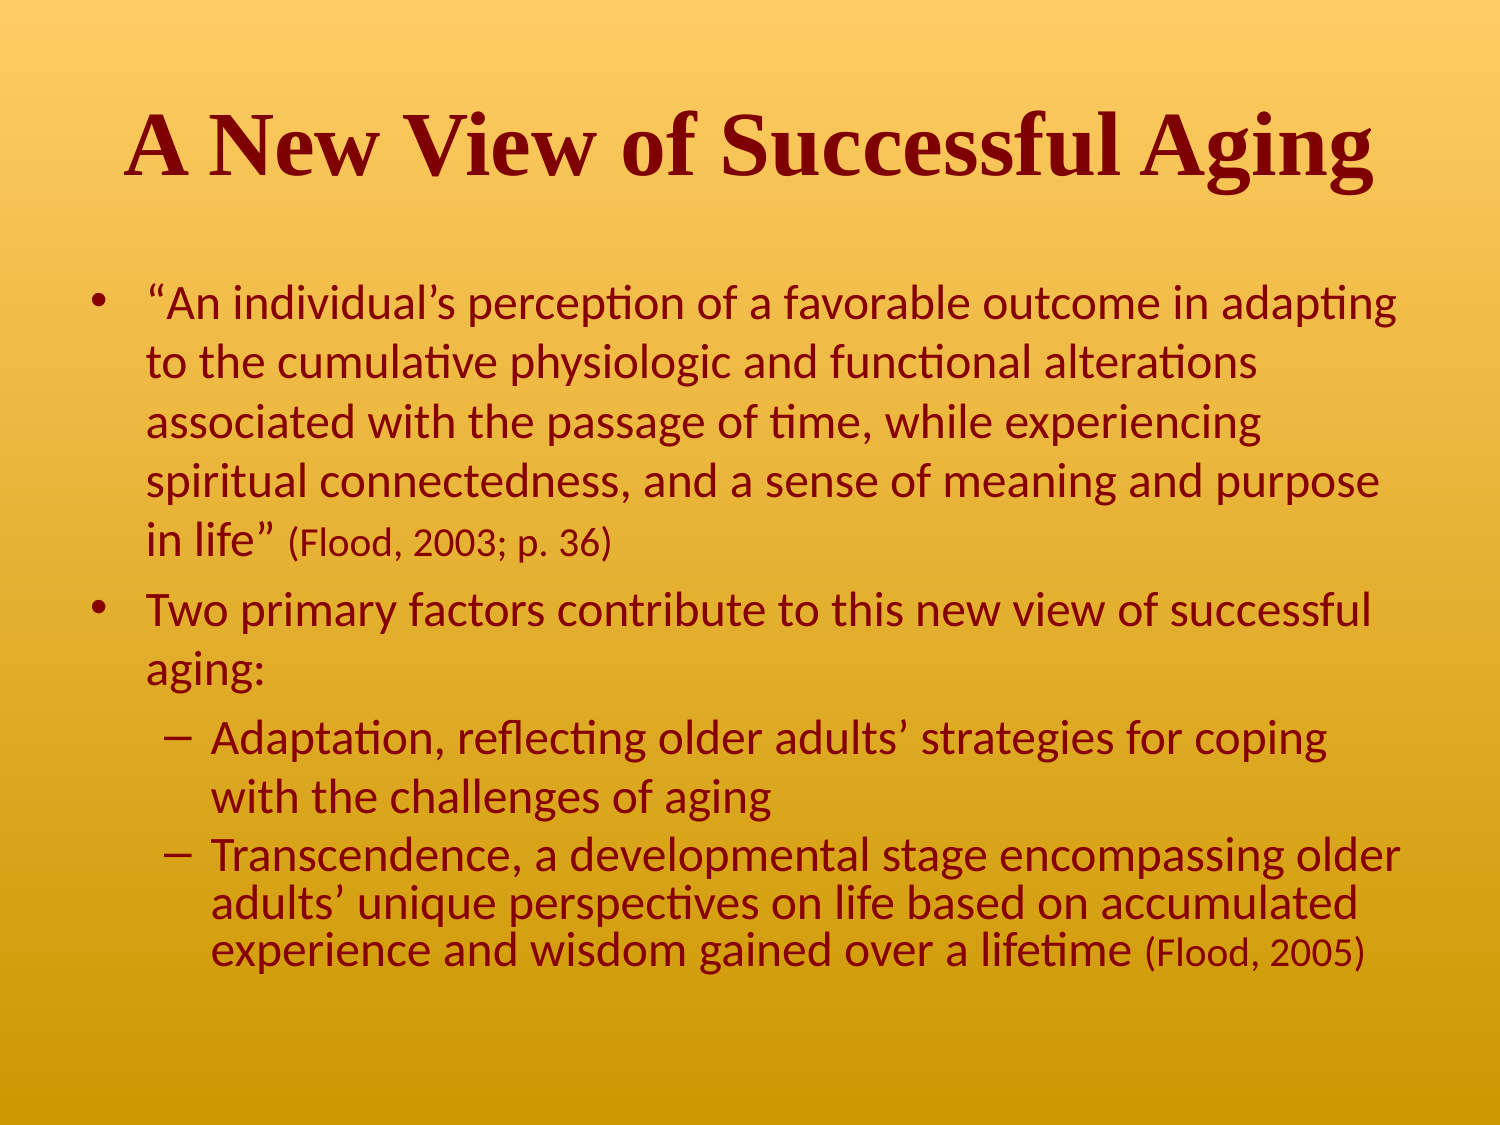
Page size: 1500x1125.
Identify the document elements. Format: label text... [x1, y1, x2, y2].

list “An individual’s perception of a favorable outcome in adapting to the cumulative physiologic and functional alterations associated with the passage of time, while experiencing spiritual connectedness, and a sense of meaning and purpose in life” (Flood, 2003; p. 36) Two primary factors contribute to this new view of successful aging: Adaptation, reflecting older adults’ strategies for coping with the challenges of aging Transcendence, a developmental stage encompassing older adults’ unique perspectives on life based on accumulated experience and wisdom gained over a lifetime (Flood, 2005) [74, 262, 1426, 1006]
title A New View of Successful Aging [74, 44, 1426, 233]
